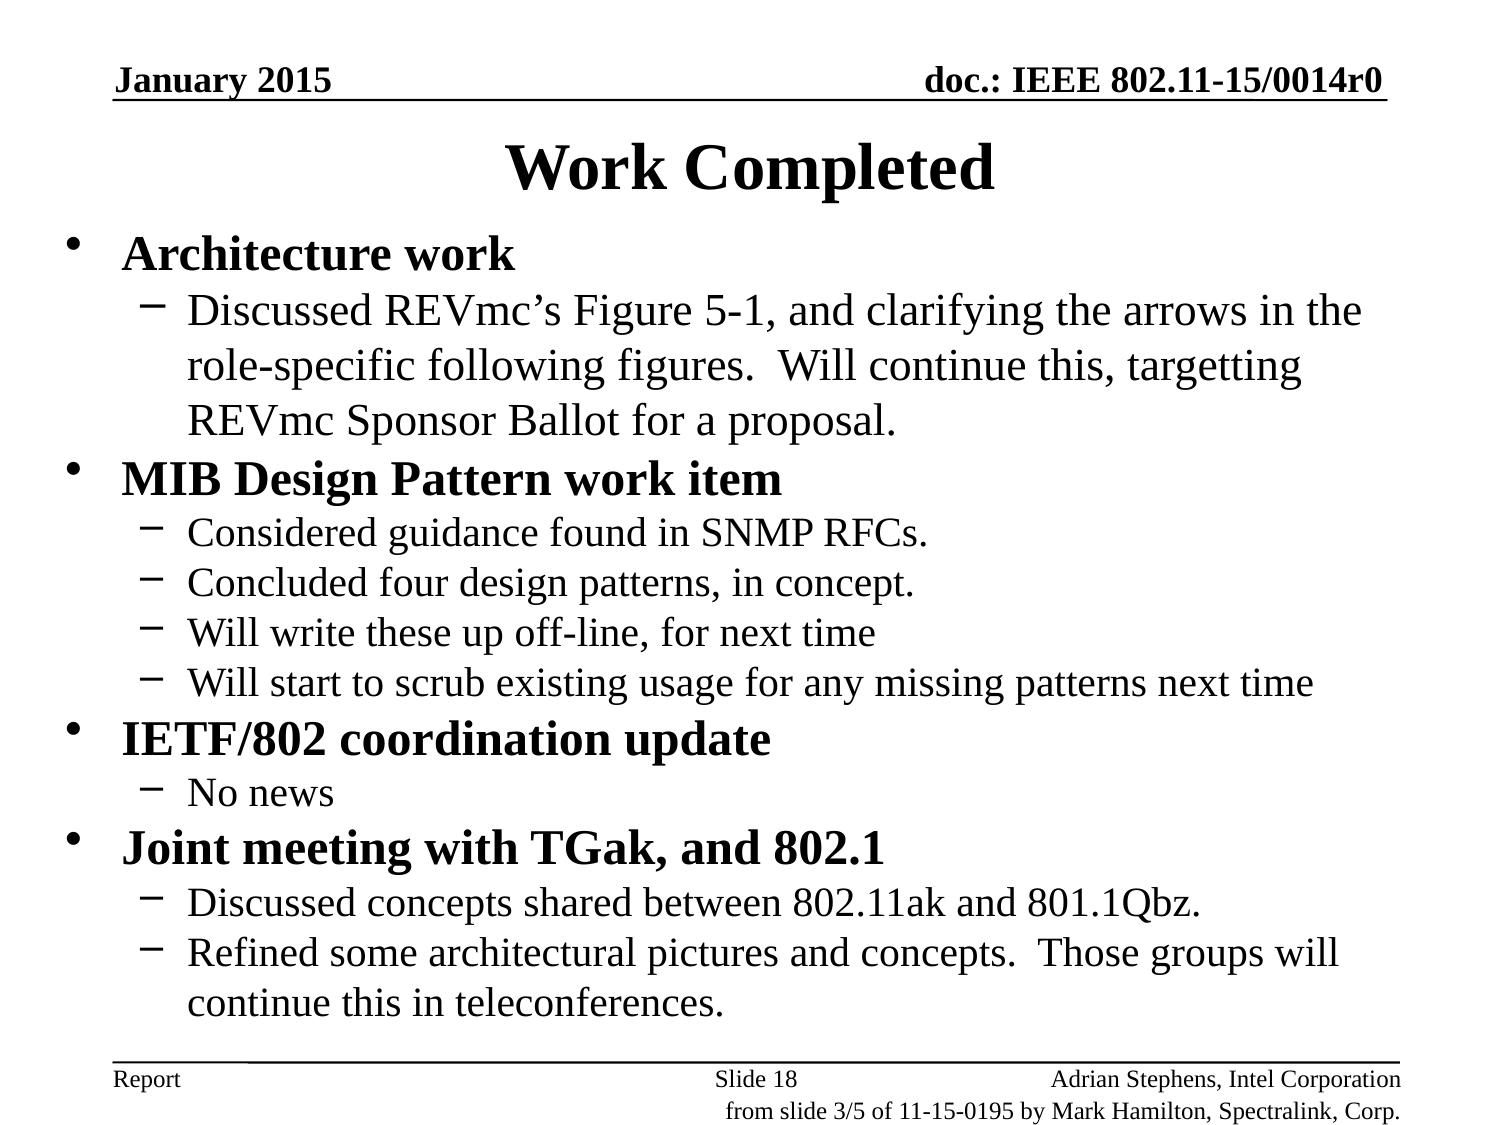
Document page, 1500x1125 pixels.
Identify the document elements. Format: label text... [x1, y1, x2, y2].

slide_number Slide 18 [711, 1061, 801, 1087]
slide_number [114, 54, 374, 101]
footer Adrian Stephens, Intel Corporation [1047, 1061, 1402, 1087]
text_box from slide 3/5 of 11-15-0195 by Mark Hamilton, Spectralink, Corp. [343, 1087, 1417, 1125]
title Work Completed [112, 112, 1388, 212]
list Architecture work Discussed REVmc’s Figure 5-1, and clarifying the arrows in the role-specific following figures. Will continue this, targetting REVmc Sponsor Ballot for a proposal. MIB Design Pattern work item Considered guidance found in SNMP RFCs. Concluded four design patterns, in concept. Will write these up off-line, for next time Will start to scrub existing usage for any missing patterns next time IETF/802 coordination update No news Joint meeting with TGak, and 802.1 Discussed concepts shared between 802.11ak and 801.1Qbz. Refined some architectural pictures and concepts. Those groups will continue this in teleconferences. [50, 212, 1425, 1025]
